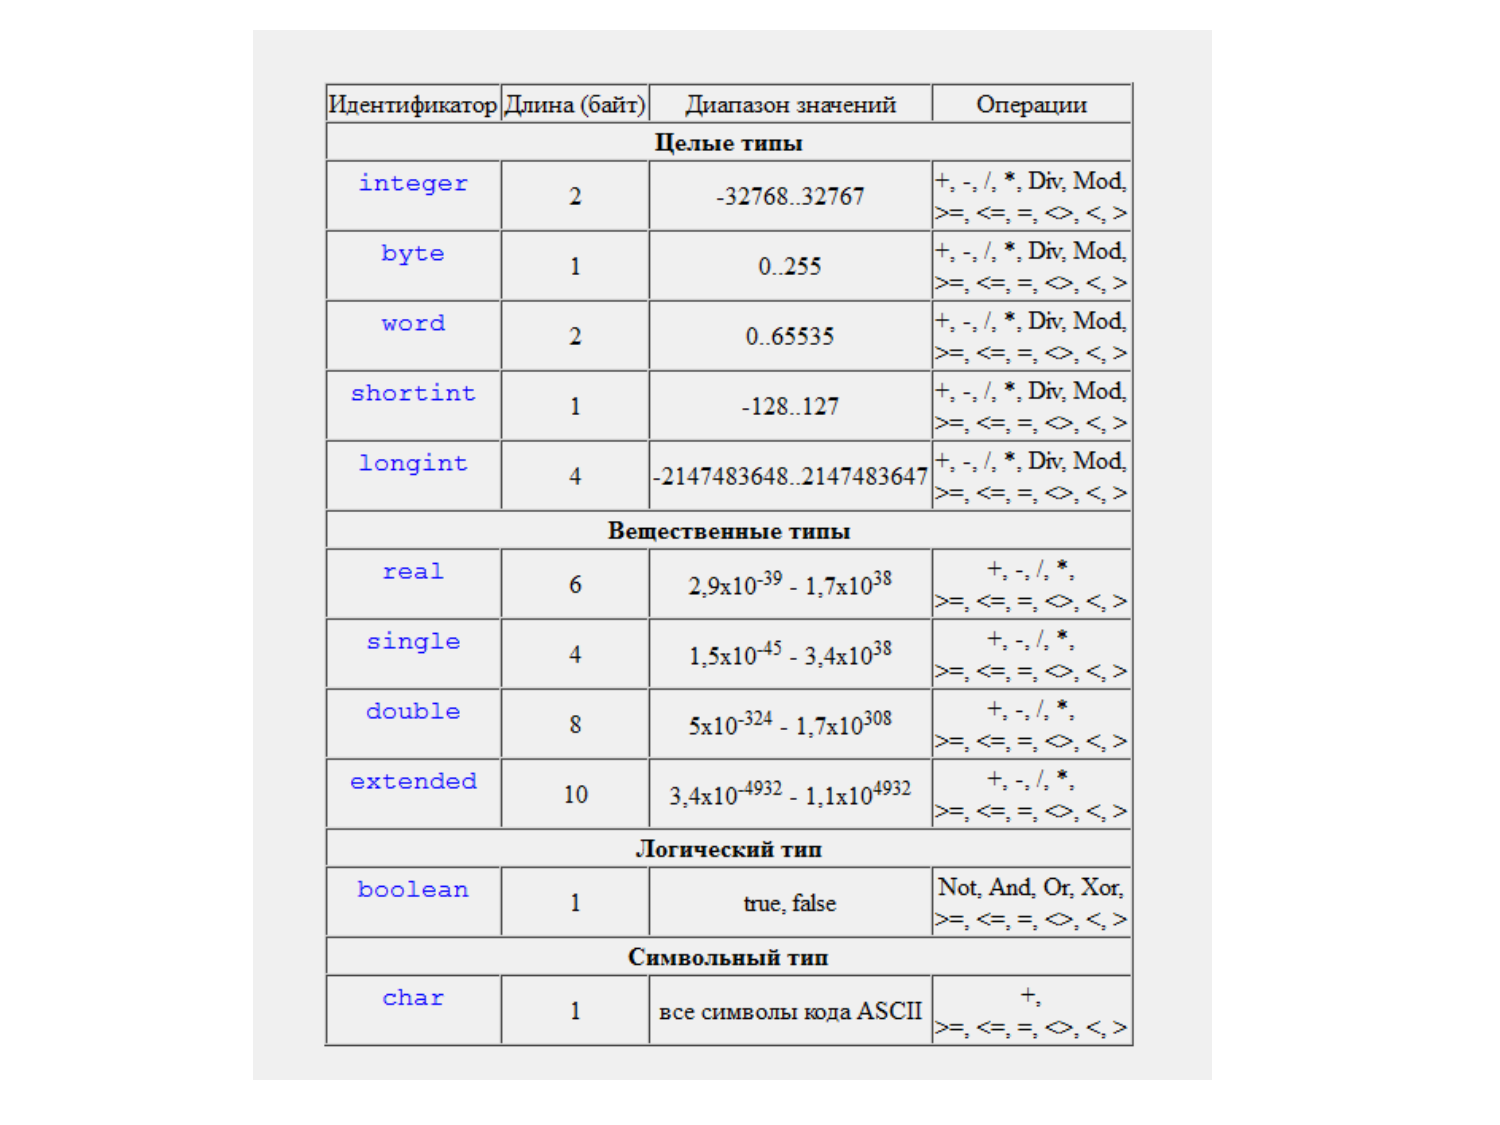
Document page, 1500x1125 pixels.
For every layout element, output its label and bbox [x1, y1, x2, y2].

picture [253, 30, 1212, 1080]
